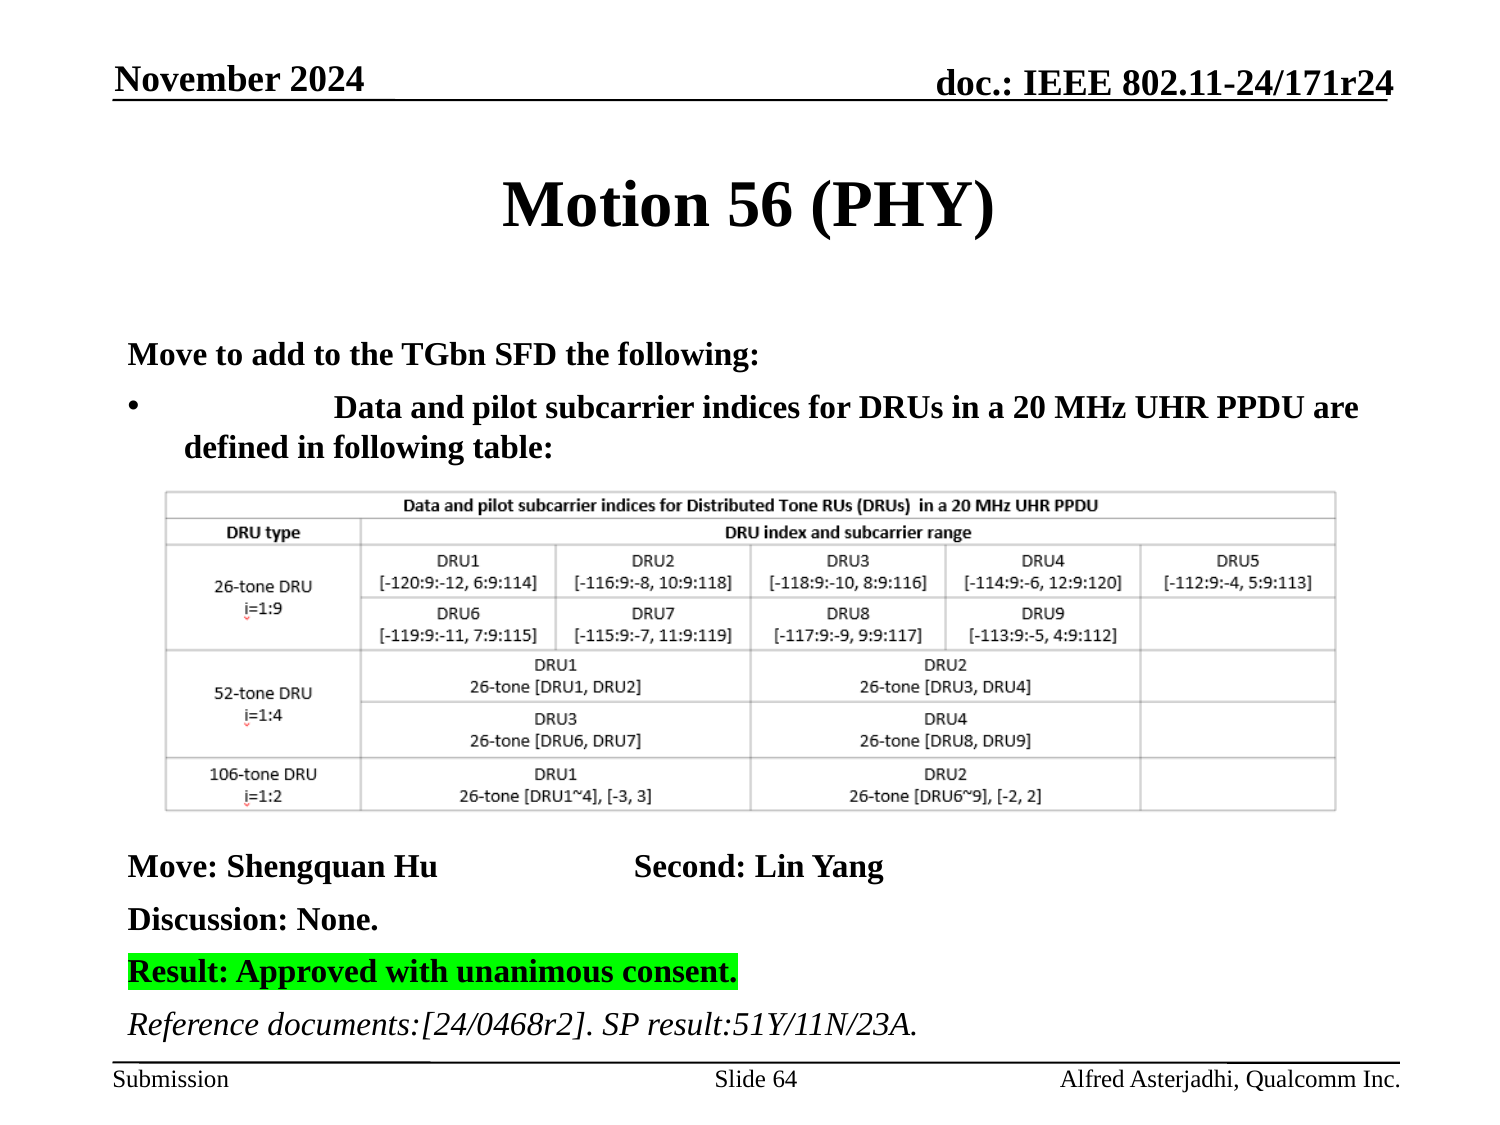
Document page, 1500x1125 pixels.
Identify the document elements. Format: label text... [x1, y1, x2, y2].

list Move to add to the TGbn SFD the following: Data and pilot subcarrier indices for DRUs in a 20 MHz UHR PPDU are defined in following table: Move: Shengquan Hu Second: Lin Yang Discussion: None. Result: Approved with unanimous consent. Reference documents:[24/0468r2]. SP result:51Y/11N/23A. [112, 324, 1388, 1063]
title Motion 56 (PHY) [112, 112, 1388, 288]
slide_number Slide 64 [712, 1061, 800, 1123]
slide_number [114, 54, 423, 100]
picture [157, 487, 1343, 820]
footer Alfred Asterjadhi, Qualcomm Inc. [878, 1061, 1402, 1093]
